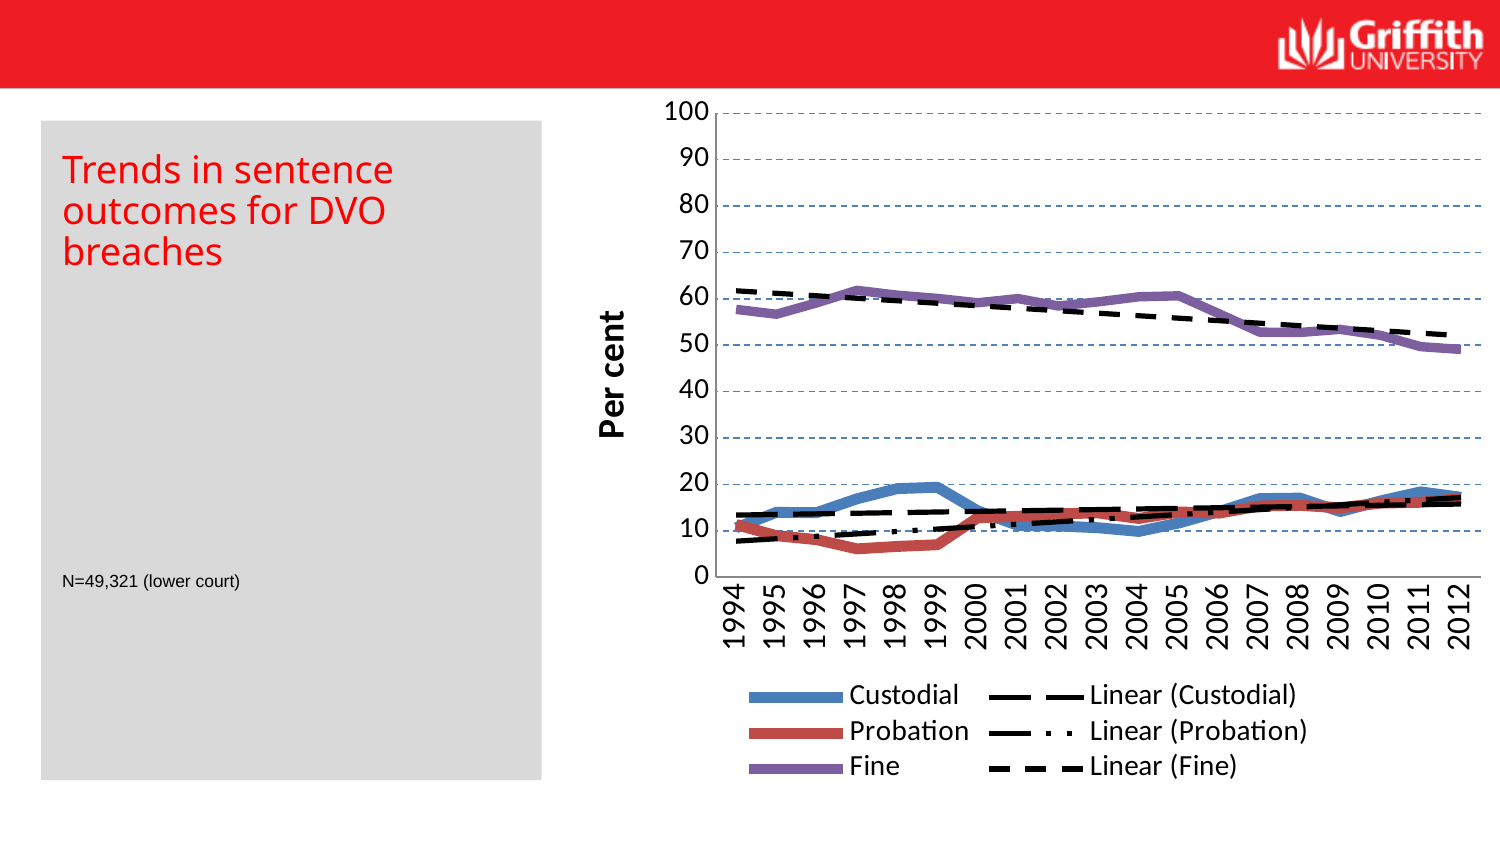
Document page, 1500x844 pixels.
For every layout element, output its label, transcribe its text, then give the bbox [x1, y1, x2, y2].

title Trends in sentence outcomes for DVO breaches N=49,321 (lower court) [39, 118, 544, 782]
chart [557, 84, 1500, 791]
